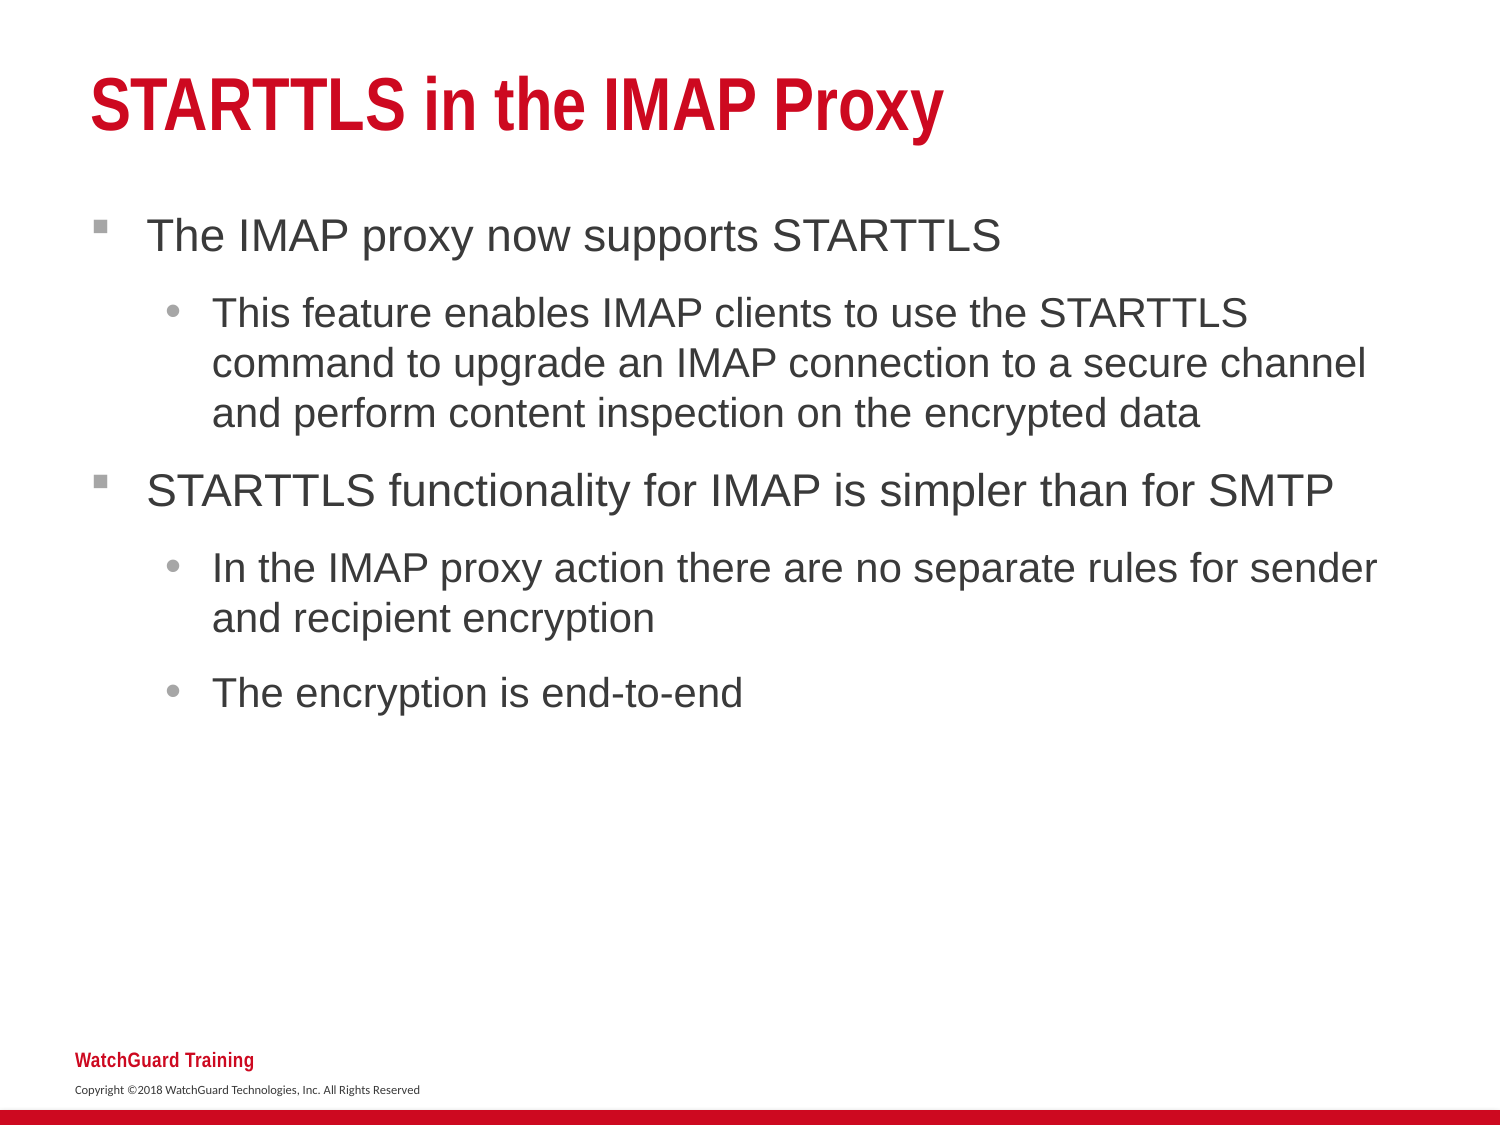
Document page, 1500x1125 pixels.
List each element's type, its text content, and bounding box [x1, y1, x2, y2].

list The IMAP proxy now supports STARTTLS This feature enables IMAP clients to use the STARTTLS command to upgrade an IMAP connection to a secure channel and perform content inspection on the encrypted data STARTTLS functionality for IMAP is simpler than for SMTP In the IMAP proxy action there are no separate rules for sender and recipient encryption The encryption is end-to-end [75, 198, 1425, 1005]
title STARTTLS in the IMAP Proxy [75, 45, 1425, 156]
